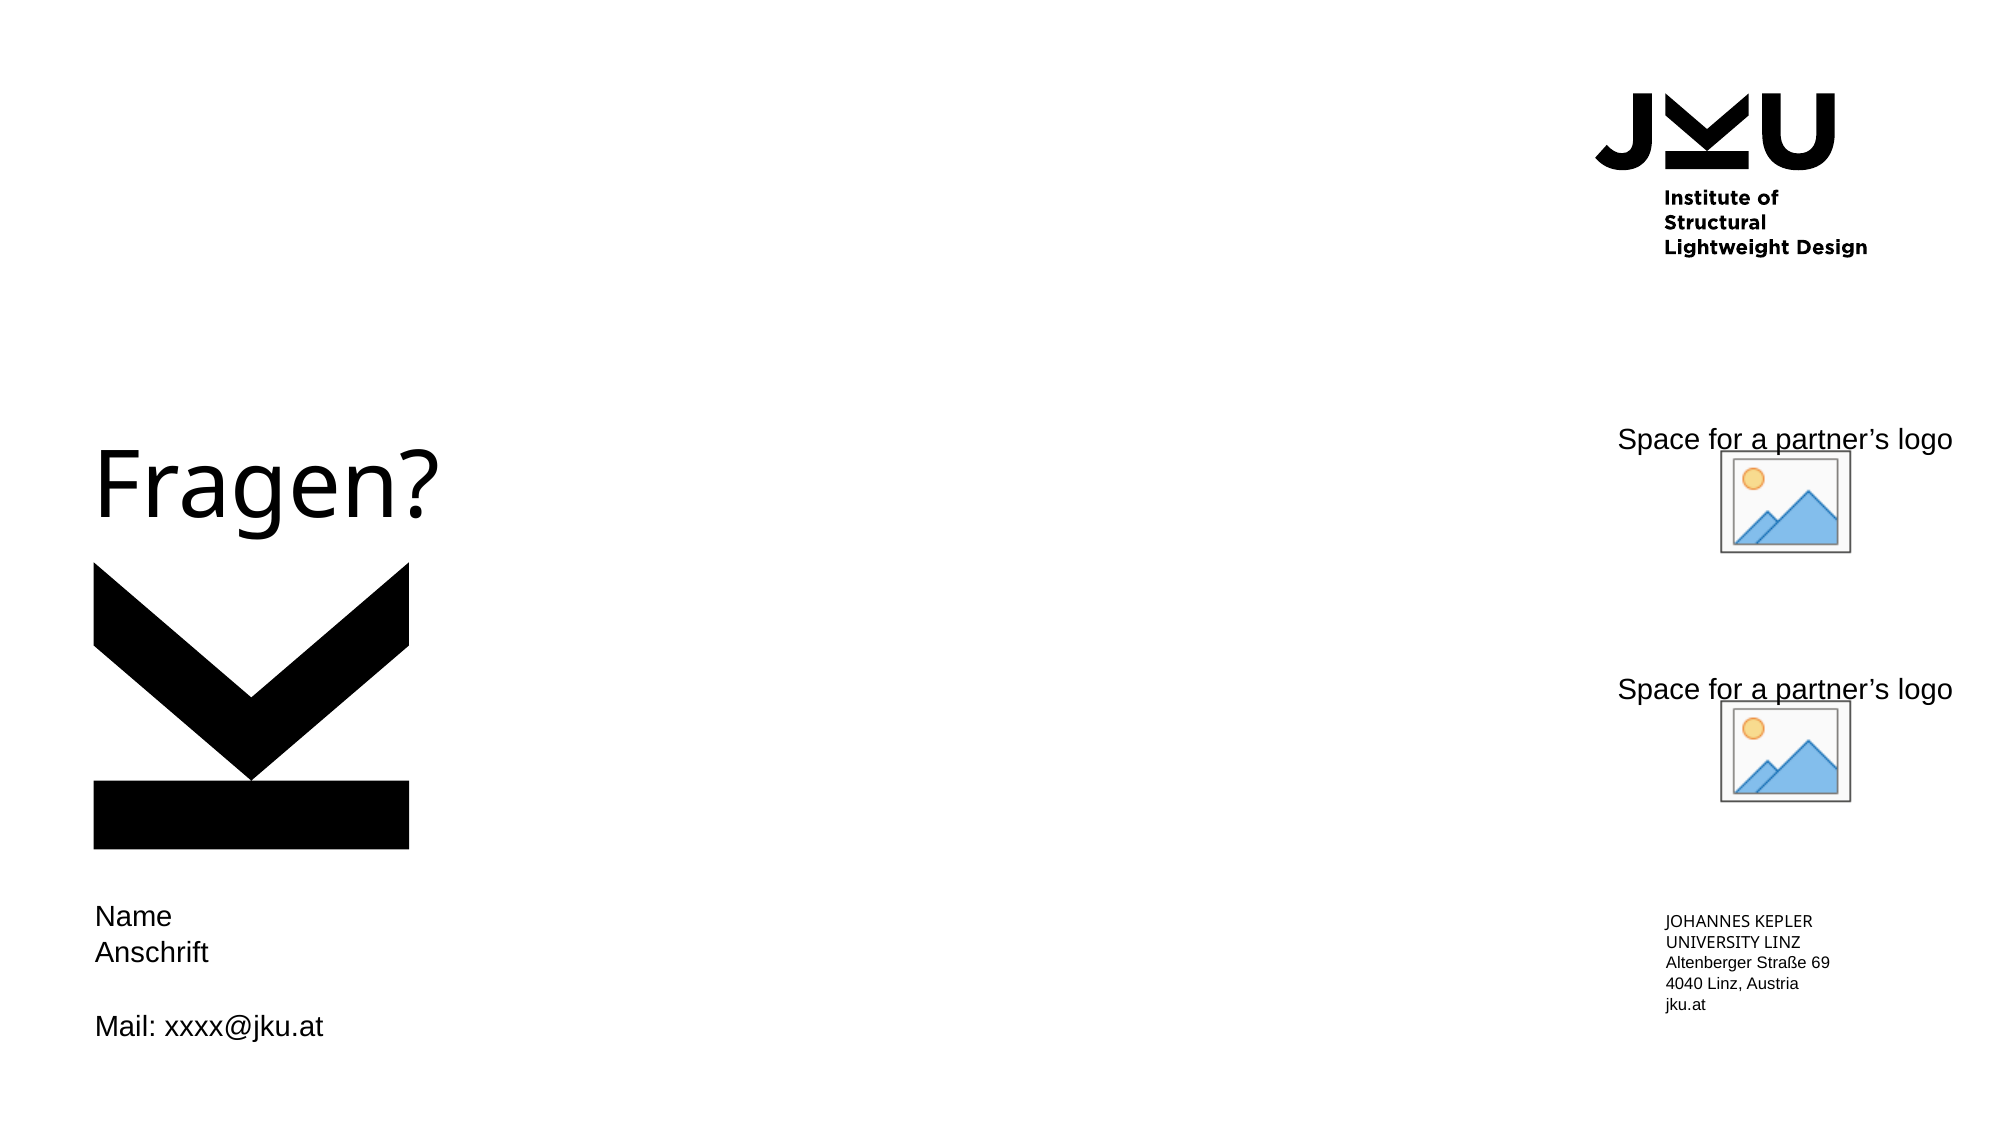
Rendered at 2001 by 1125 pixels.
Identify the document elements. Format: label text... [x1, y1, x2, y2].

subtitle Name Anschrift Mail: xxxx@jku.at [79, 887, 1592, 1059]
picture [1665, 412, 1907, 591]
title Fragen? [77, 214, 1592, 544]
picture [1665, 662, 1907, 841]
